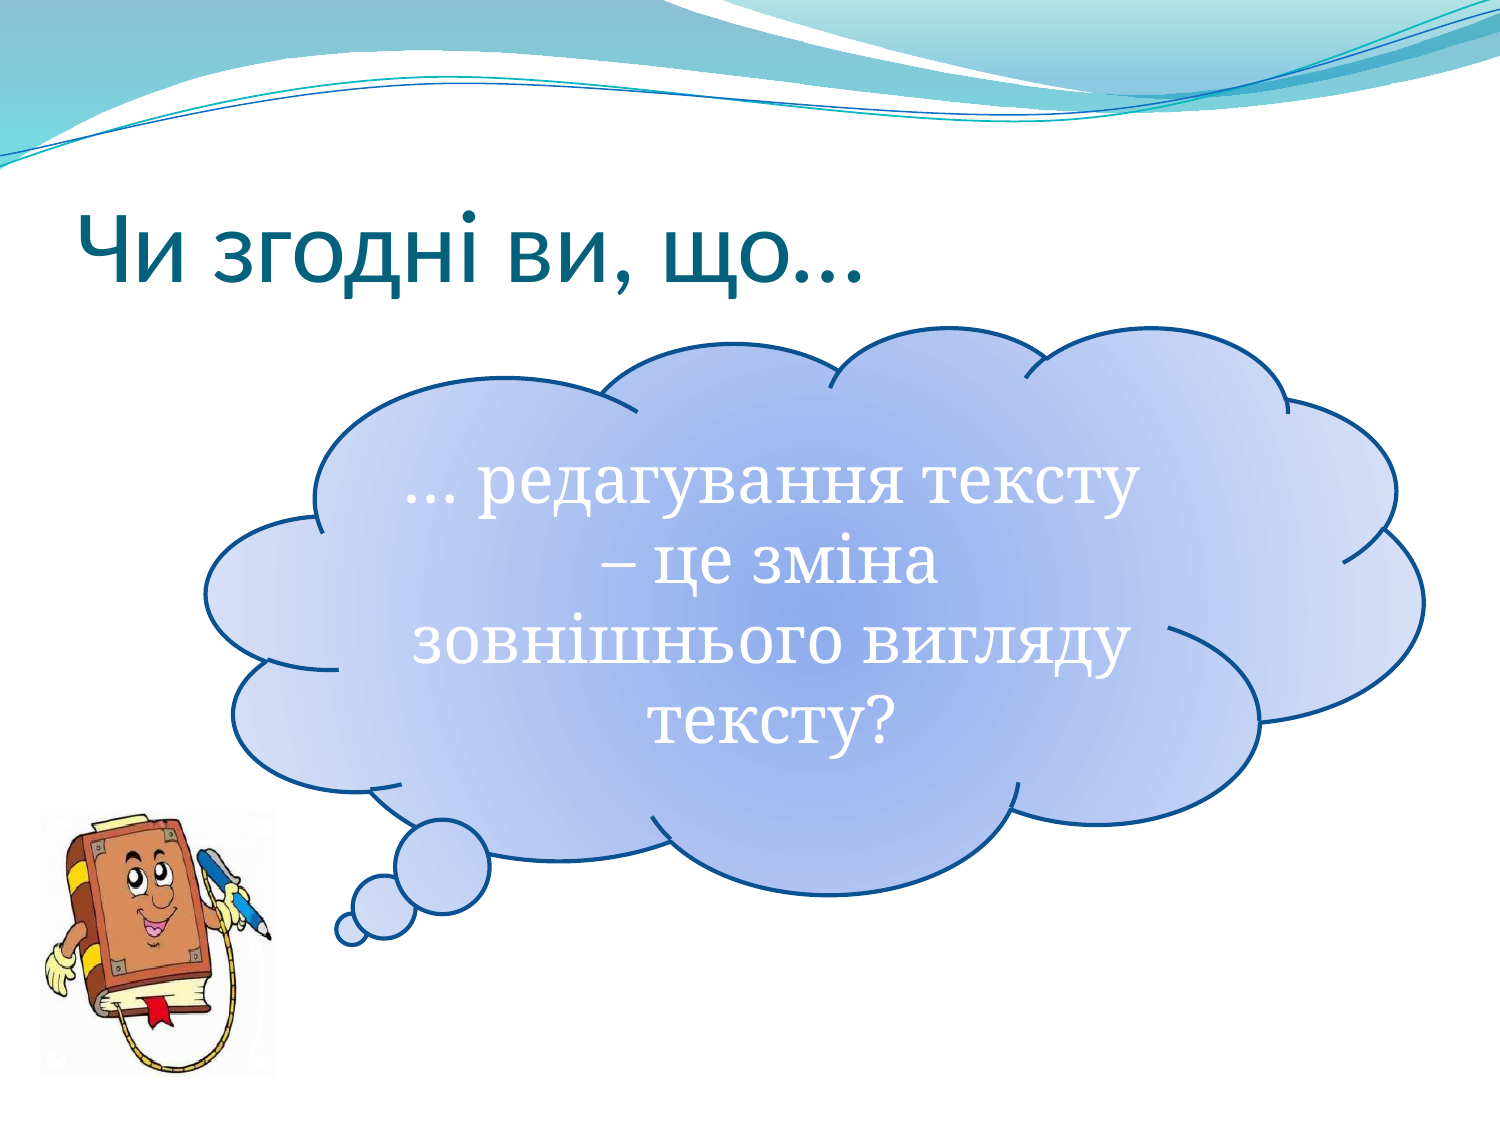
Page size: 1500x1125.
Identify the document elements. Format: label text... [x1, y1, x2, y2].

picture [41, 810, 276, 1078]
title Чи згодні ви, що… [75, 115, 1425, 303]
text_box … редагування тексту – це зміна зовнішнього вигляду тексту? [203, 326, 1426, 948]
